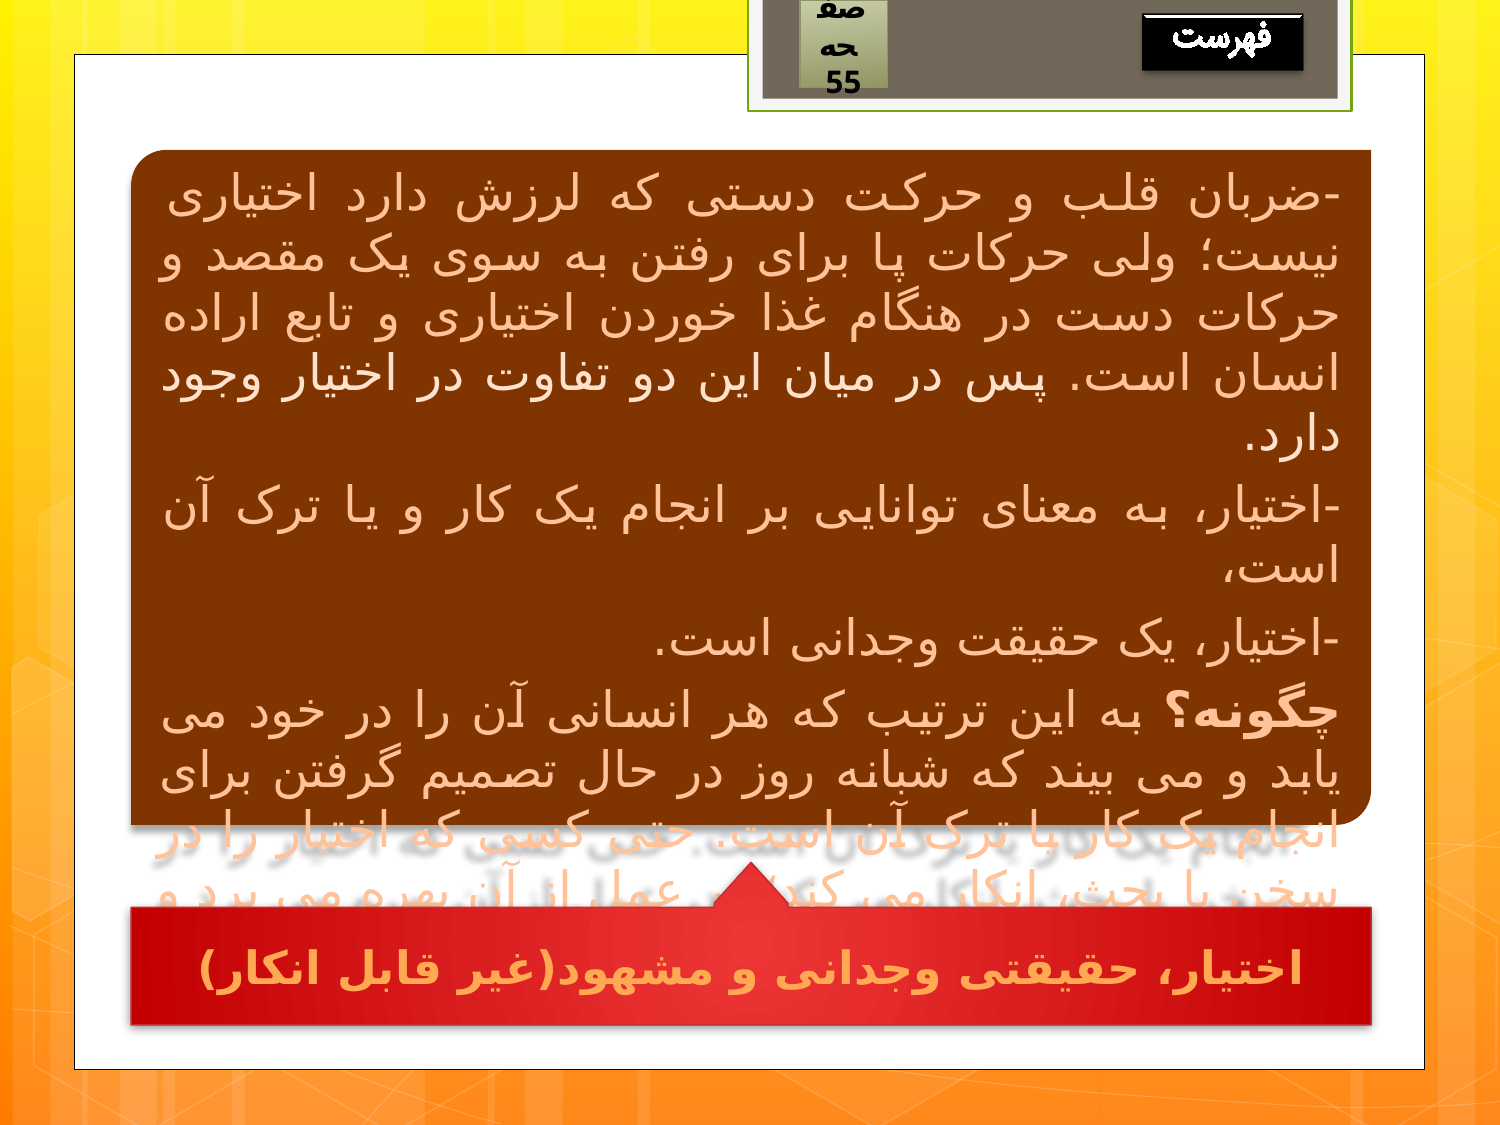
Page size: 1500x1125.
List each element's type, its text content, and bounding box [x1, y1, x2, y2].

text_box اختیار، حقیقتی وجدانی و مشهود(غیر قابل انکار) [131, 862, 1372, 1025]
text_box -ضربان قلب و حرکت دستی که لرزش دارد اختیاری نیست؛ ولی حرکات پا برای رفتن به سوی یک مقصد و حرکات دست در هنگام غذا خوردن اختیاری و تابع اراده انسان است. پس در میان این دو تفاوت در اختیار وجود دارد. -اختیار، به معنای توانایی بر انجام یک کار و یا ترک آن است، -اختیار، یک حقیقت وجدانى است. چگونه؟ به این ترتیب که هر انسانی آن را در خود می یابد و می بیند که شبانه روز در حال تصمیم گرفتن برای انجام یک کار یا ترک آن است. حتى کسى که اختیار را در سخن یا بحث، انکار مى کند؛ در عمل از آن بهره مى برد و آن را اثبات می کند. [131, 149, 1372, 825]
text_box صفحه 55 [799, 0, 888, 88]
picture [1130, 0, 1313, 102]
